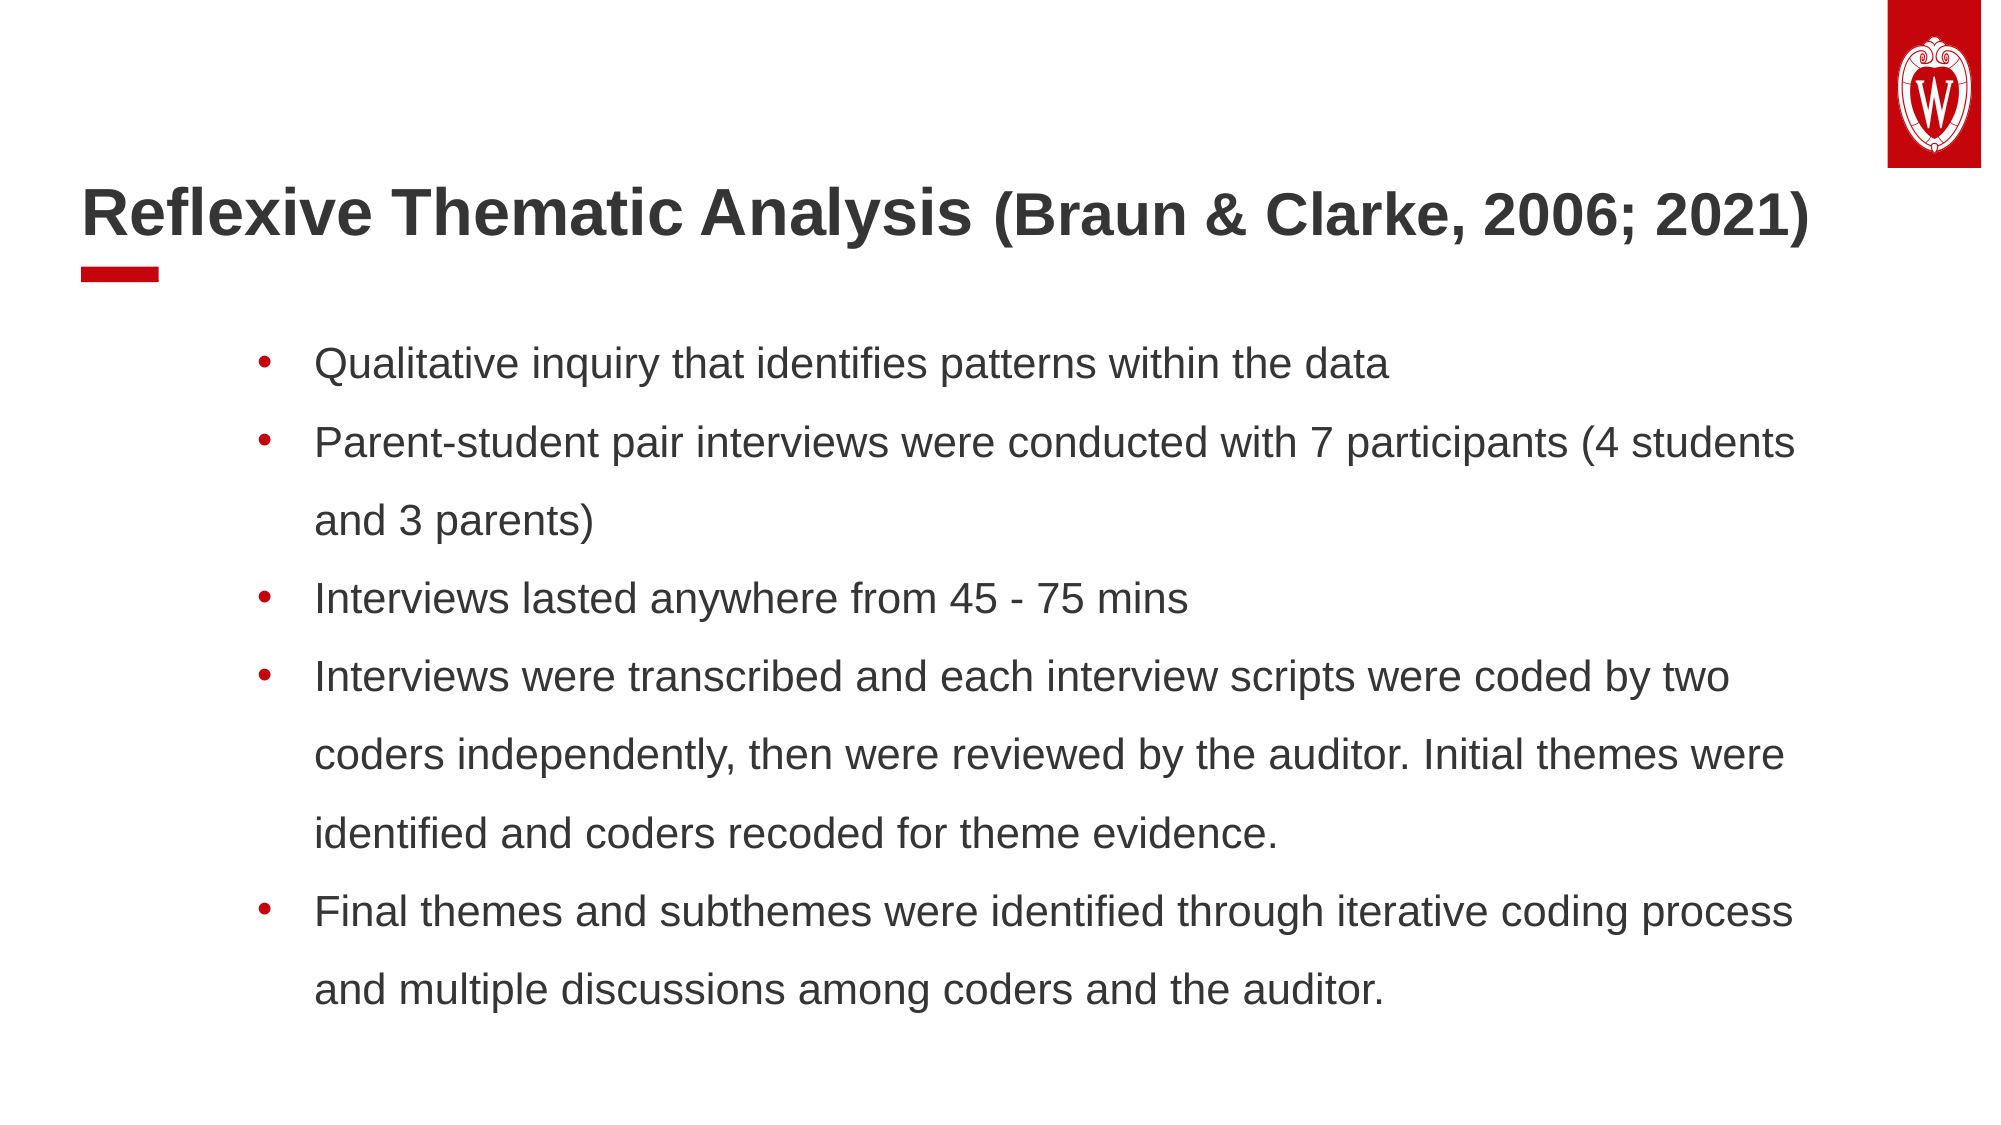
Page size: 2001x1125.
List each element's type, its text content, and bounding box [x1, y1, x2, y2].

picture [1897, 36, 1972, 154]
title Reflexive Thematic Analysis (Braun & Clarke, 2006; 2021) [81, 75, 1832, 250]
list Qualitative inquiry that identifies patterns within the data Parent-student pair interviews were conducted with 7 participants (4 students and 3 parents) Interviews lasted anywhere from 45 - 75 mins Interviews were transcribed and each interview scripts were coded by two coders independently, then were reviewed by the auditor. Initial themes were identified and coders recoded for theme evidence. Final themes and subthemes were identified through iterative coding process and multiple discussions among coders and the auditor. [243, 301, 1832, 1032]
